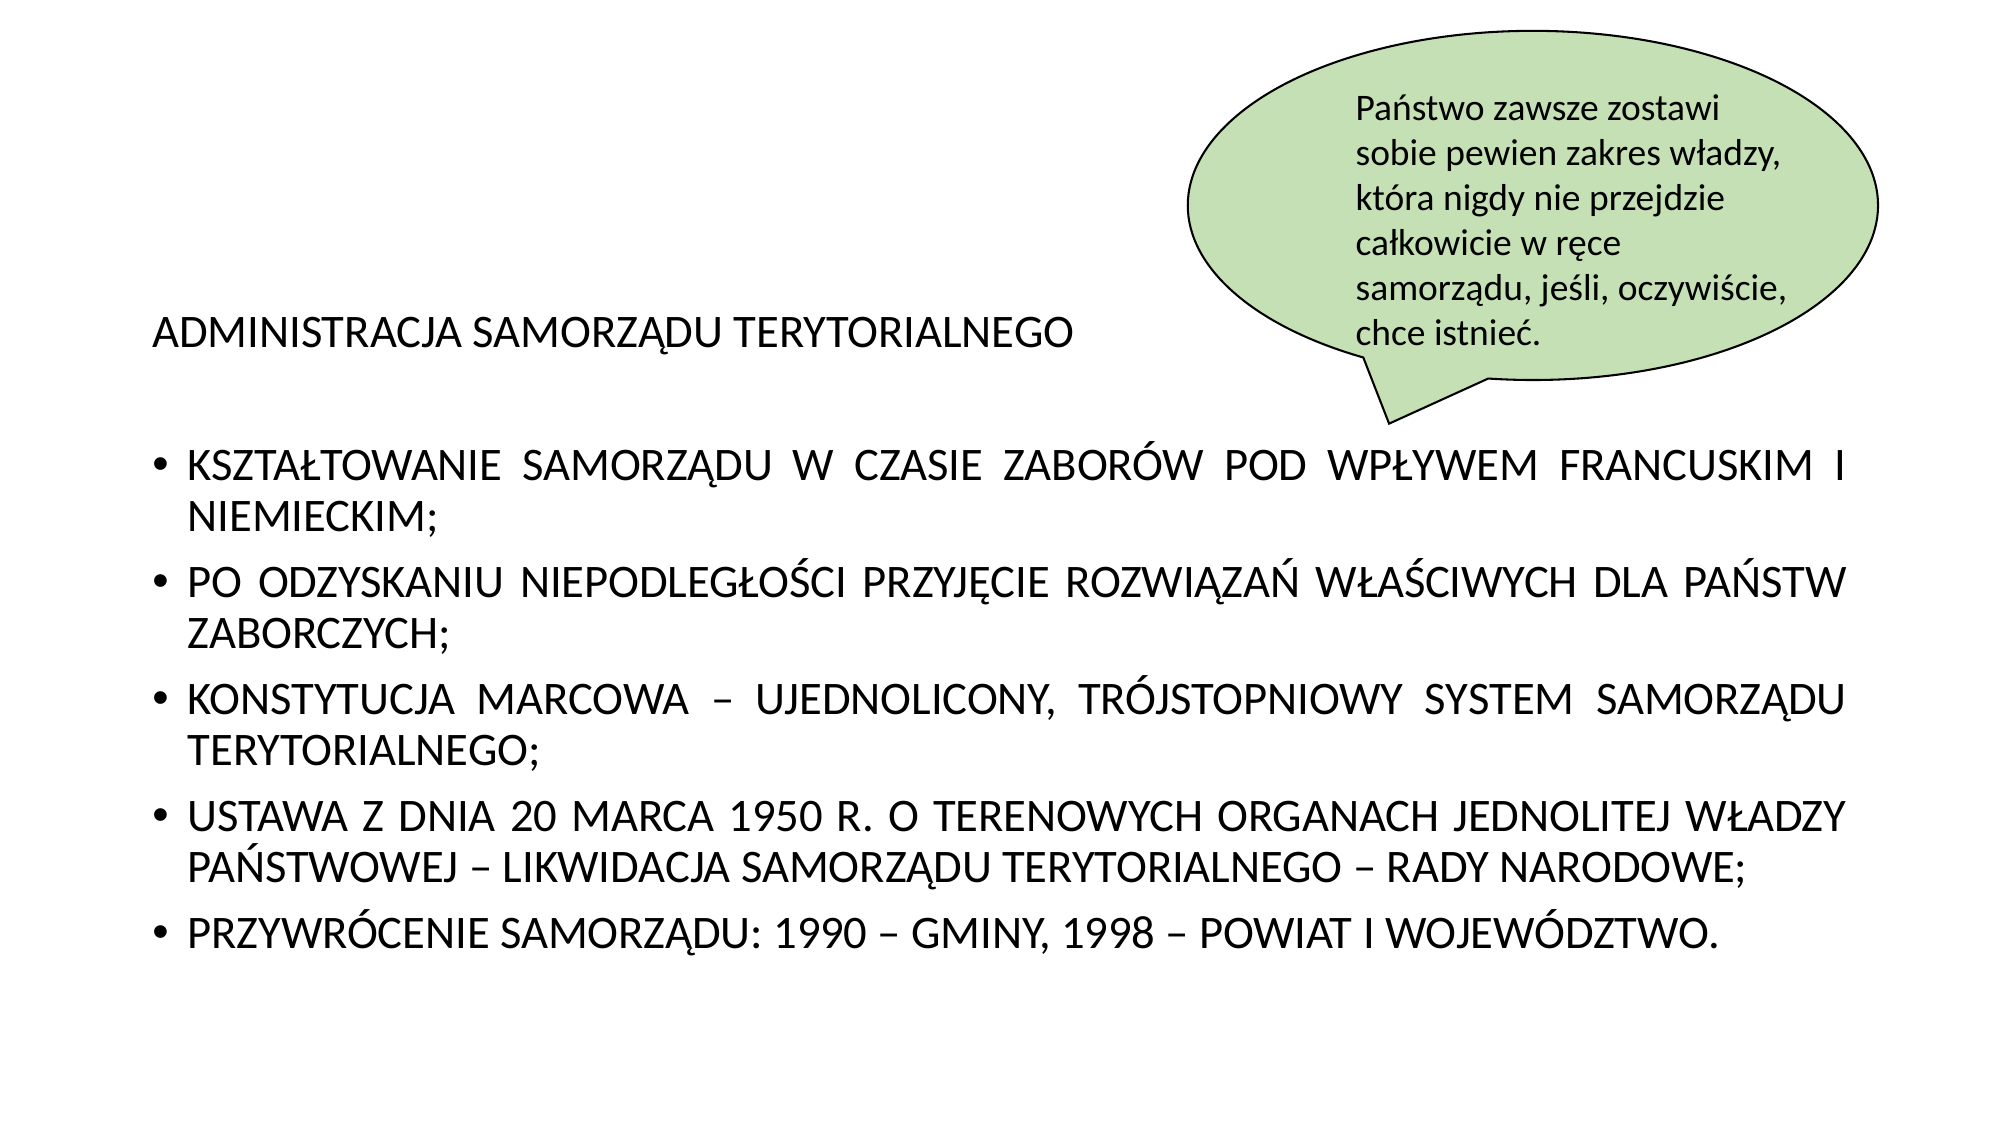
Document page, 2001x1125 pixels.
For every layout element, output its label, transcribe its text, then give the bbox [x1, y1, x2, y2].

text_box [1381, 406, 1431, 426]
text_box [1803, 95, 1880, 316]
list ADMINISTRACJA SAMORZĄDU TERYTORIALNEGO KSZTAŁTOWANIE SAMORZĄDU W CZASIE ZABORÓW POD WPŁYWEM FRANCUSKIM I NIEMIECKIM; PO ODZYSKANIU NIEPODLEGŁOŚCI PRZYJĘCIE ROZWIĄZAŃ WŁAŚCIWYCH DLA PAŃSTW ZABORCZYCH; KONSTYTUCJA MARCOWA – UJEDNOLICONY, TRÓJSTOPNIOWY SYSTEM SAMORZĄDU TERYTORIALNEGO; USTAWA Z DNIA 20 MARCA 1950 R. O TERENOWYCH ORGANACH JEDNOLITEJ WŁADZY PAŃSTWOWEJ – LIKWIDACJA SAMORZĄDU TERYTORIALNEGO – RADY NARODOWE; PRZYWRÓCENIE SAMORZĄDU: 1990 – GMINY, 1998 – POWIAT I WOJEWÓDZTWO. [137, 299, 1863, 1014]
text_box [1186, 29, 1765, 352]
text_box Państwo zawsze zostawi sobie pewien zakres władzy, która nigdy nie przejdzie całkowicie w ręce samorządu, jeśli, oczywiście, chce istnieć. [1340, 75, 1803, 406]
